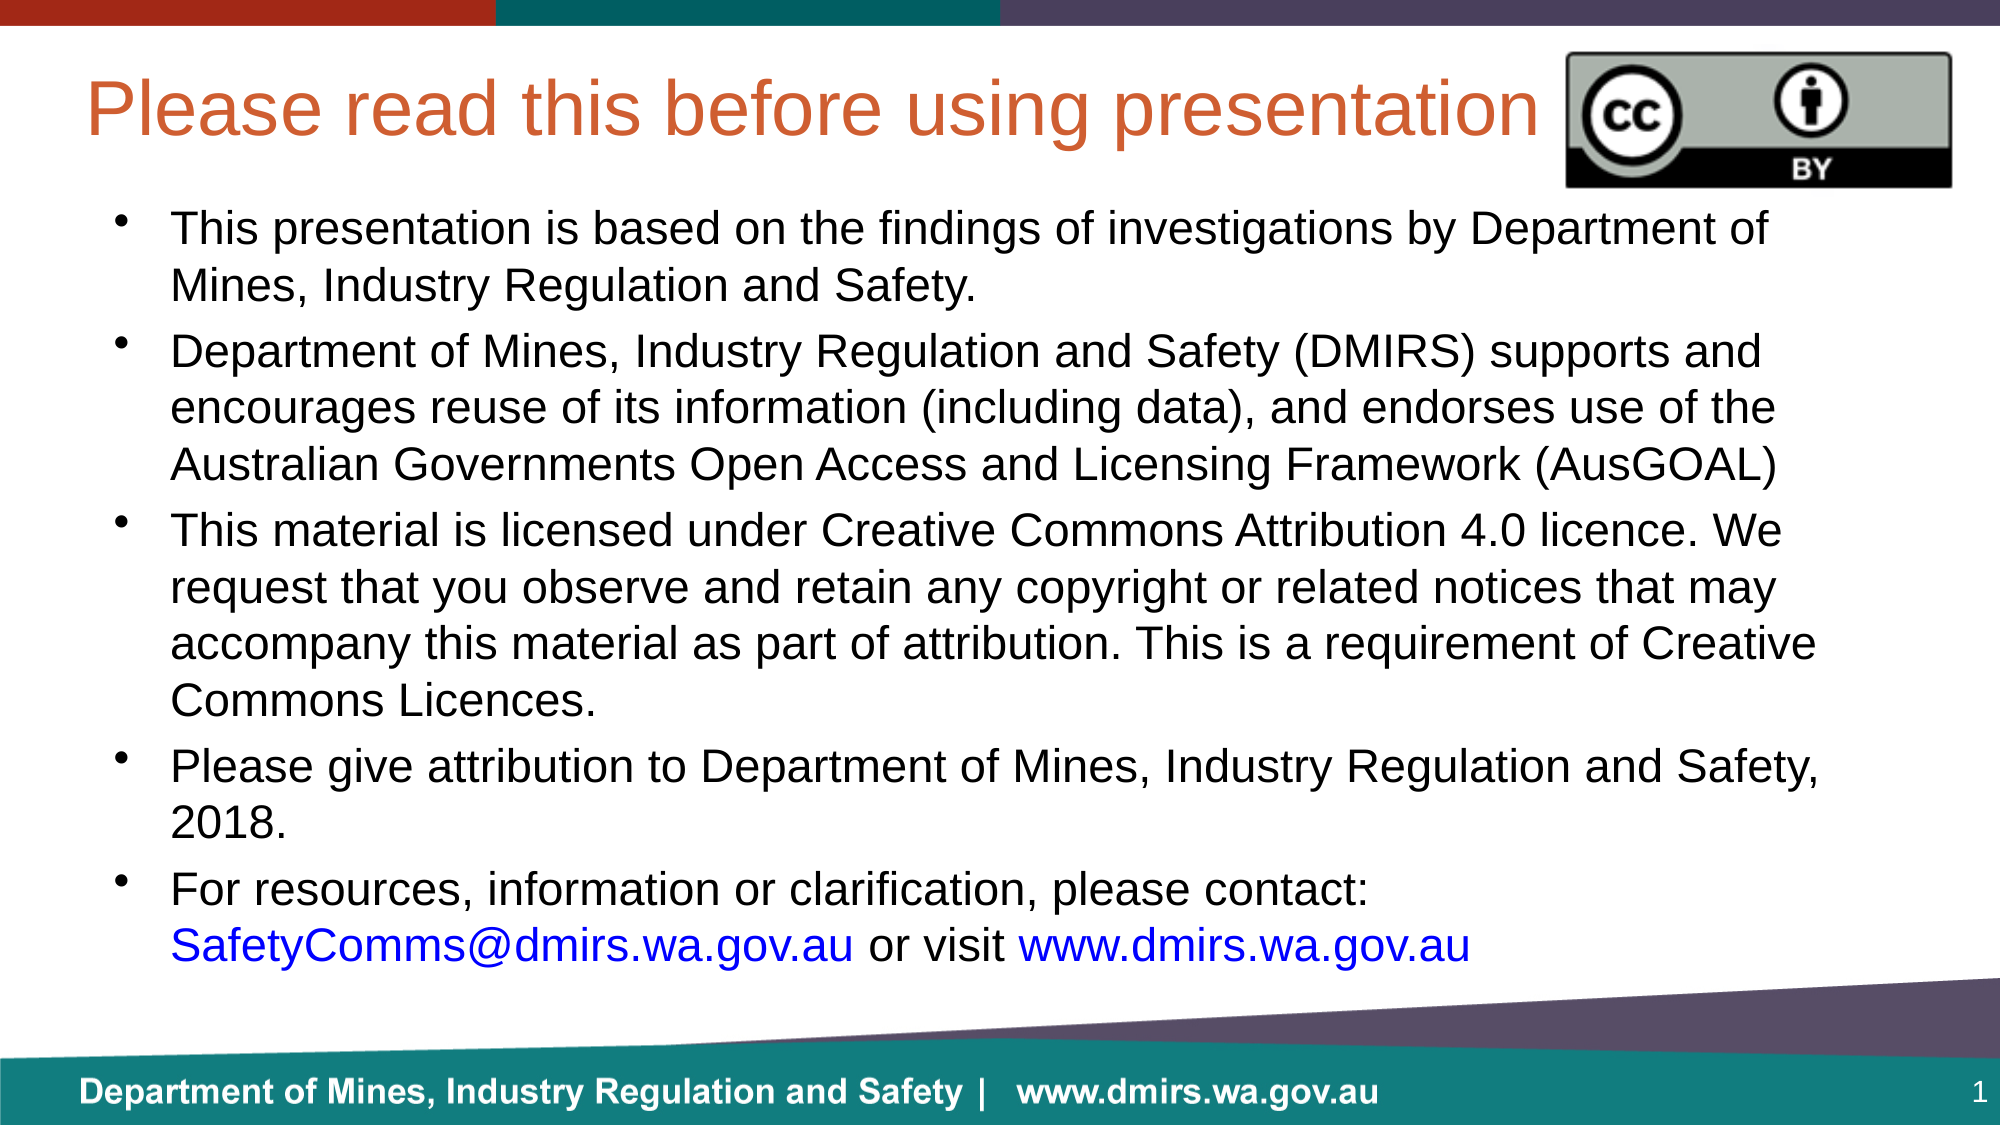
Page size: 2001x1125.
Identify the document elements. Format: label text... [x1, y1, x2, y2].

picture [0, 978, 2000, 1125]
picture [0, 0, 2000, 26]
picture [1558, 43, 1961, 197]
slide_number 1 [1583, 1066, 2000, 1125]
list This presentation is based on the findings of investigations by Department of Mines, Industry Regulation and Safety. Department of Mines, Industry Regulation and Safety (DMIRS) supports and encourages reuse of its information (including data), and endorses use of the Australian Governments Open Access and Licensing Framework (AusGOAL) This material is licensed under Creative Commons Attribution 4.0 licence. We request that you observe and retain any copyright or related notices that may accompany this material as part of attribution. This is a requirement of Creative Commons Licences. Please give attribution to Department of Mines, Industry Regulation and Safety, 2018. For resources, information or clarification, please contact: SafetyComms@dmirs.wa.gov.au or visit www.dmirs.wa.gov.au [102, 205, 1930, 991]
text_box Please read this before using presentation [70, 50, 1850, 300]
